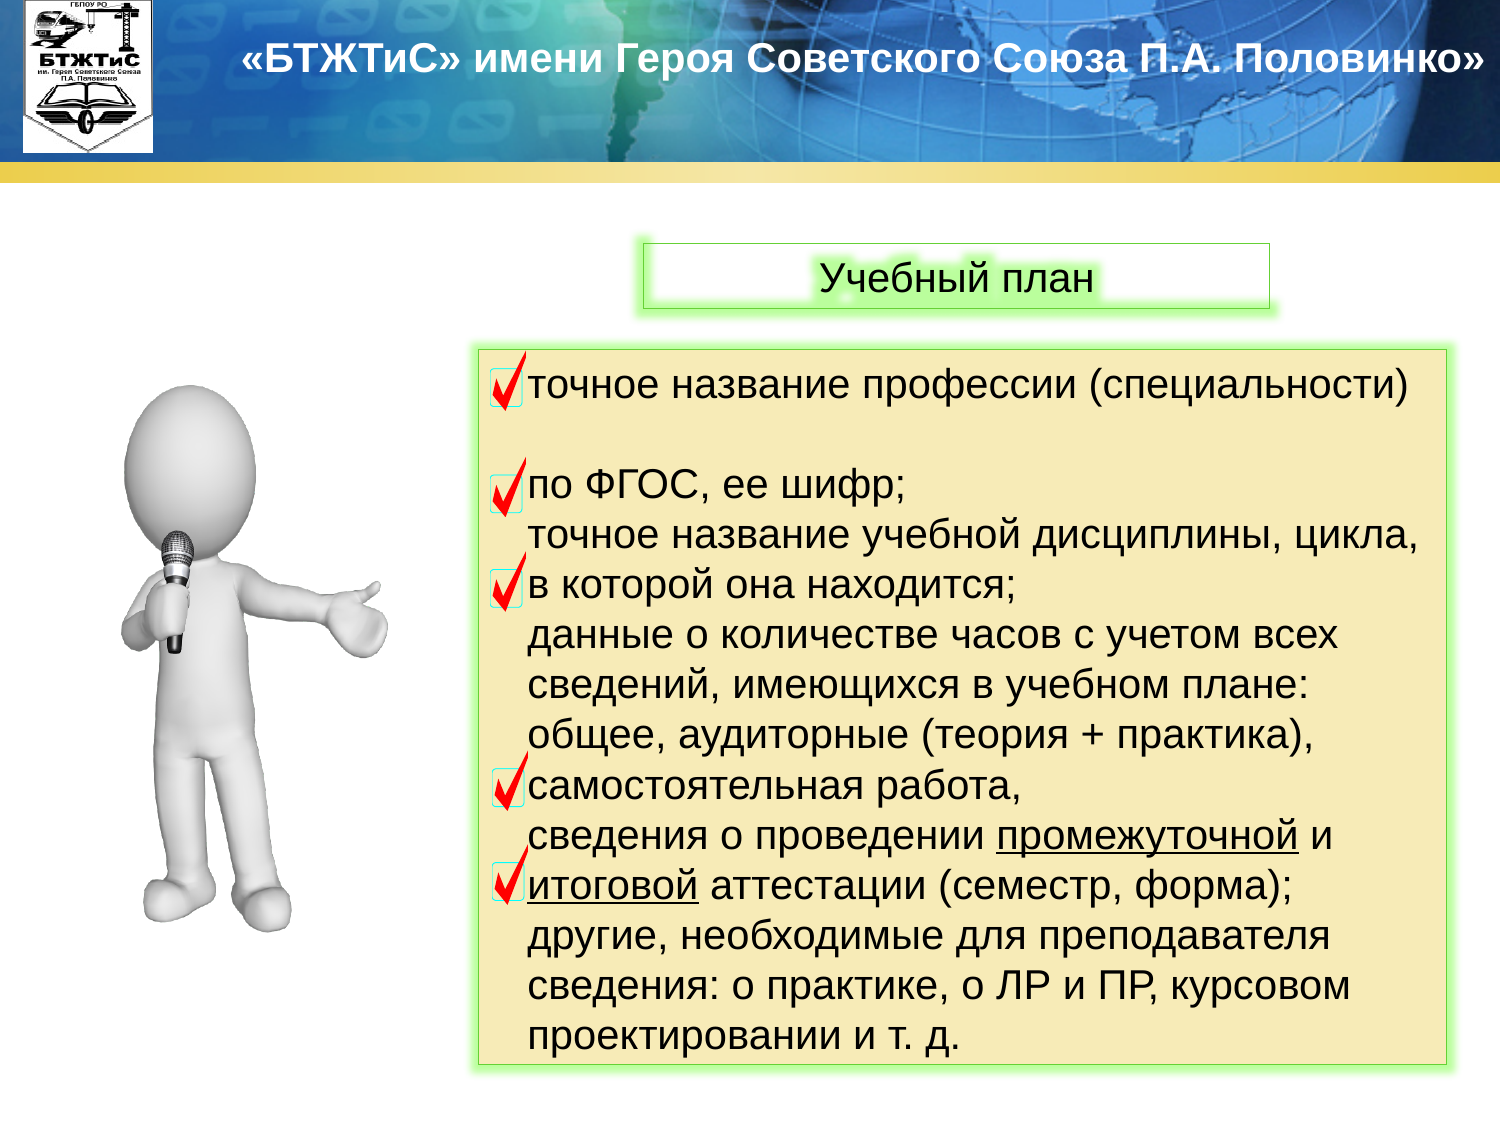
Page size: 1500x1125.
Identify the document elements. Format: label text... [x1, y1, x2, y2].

text_box точное название профессии (специальности) по ФГОС, ее шифр; точное название учебной дисциплины, цикла, в которой она находится; данные о количестве часов с учетом всех сведений, имеющихся в учебном плане: общее, аудиторные (теория + практика), самостоятельная работа, сведения о проведении промежуточной и итоговой аттестации (семестр, форма); другие, необходимые для преподавателя сведения: о практике, о ЛР и ПР, курсовом проектировании и т. д. [478, 349, 1447, 1065]
picture [489, 455, 526, 518]
picture [17, 371, 450, 940]
text_box Учебный план [643, 243, 1270, 309]
picture [489, 349, 526, 411]
picture [491, 843, 528, 905]
picture [0, 0, 1500, 163]
picture [491, 749, 528, 811]
text_box «БТЖТиС» имени Героя Советского Союза П.А. Половинко» [225, 23, 1500, 89]
picture [489, 550, 526, 612]
